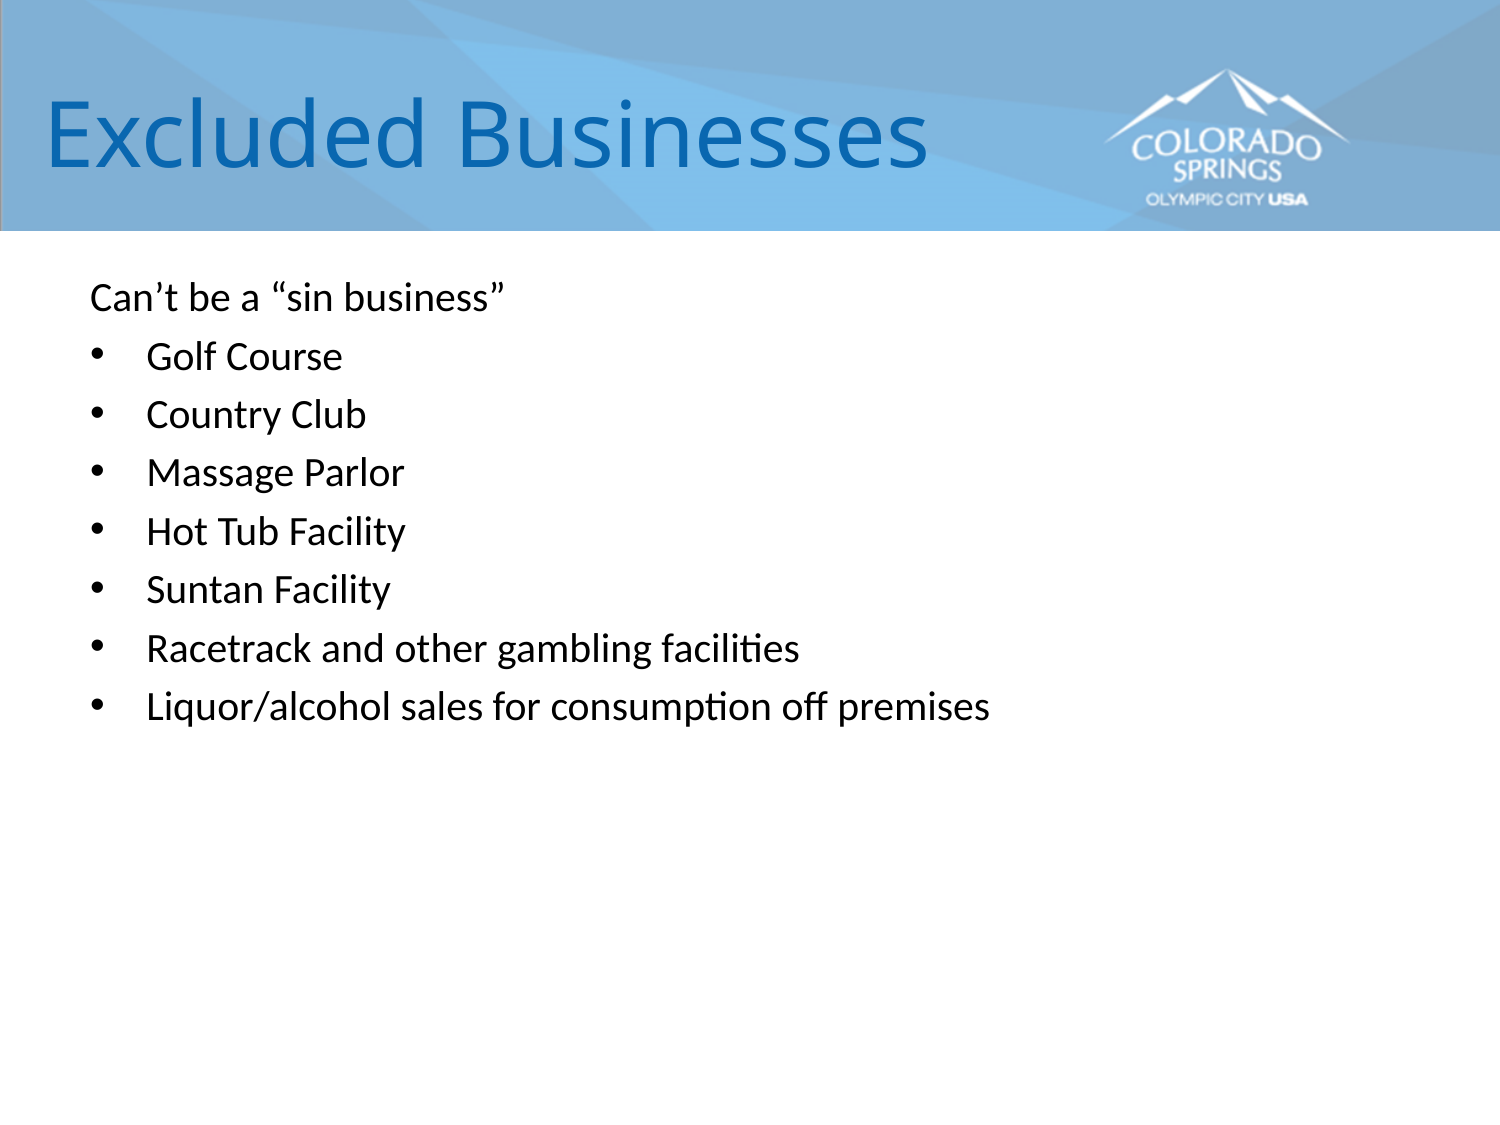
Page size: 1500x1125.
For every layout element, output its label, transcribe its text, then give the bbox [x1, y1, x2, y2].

list Can’t be a “sin business” Golf Course Country Club Massage Parlor Hot Tub Facility Suntan Facility Racetrack and other gambling facilities Liquor/alcohol sales for consumption off premises [75, 262, 1425, 1005]
picture [0, 0, 1500, 231]
